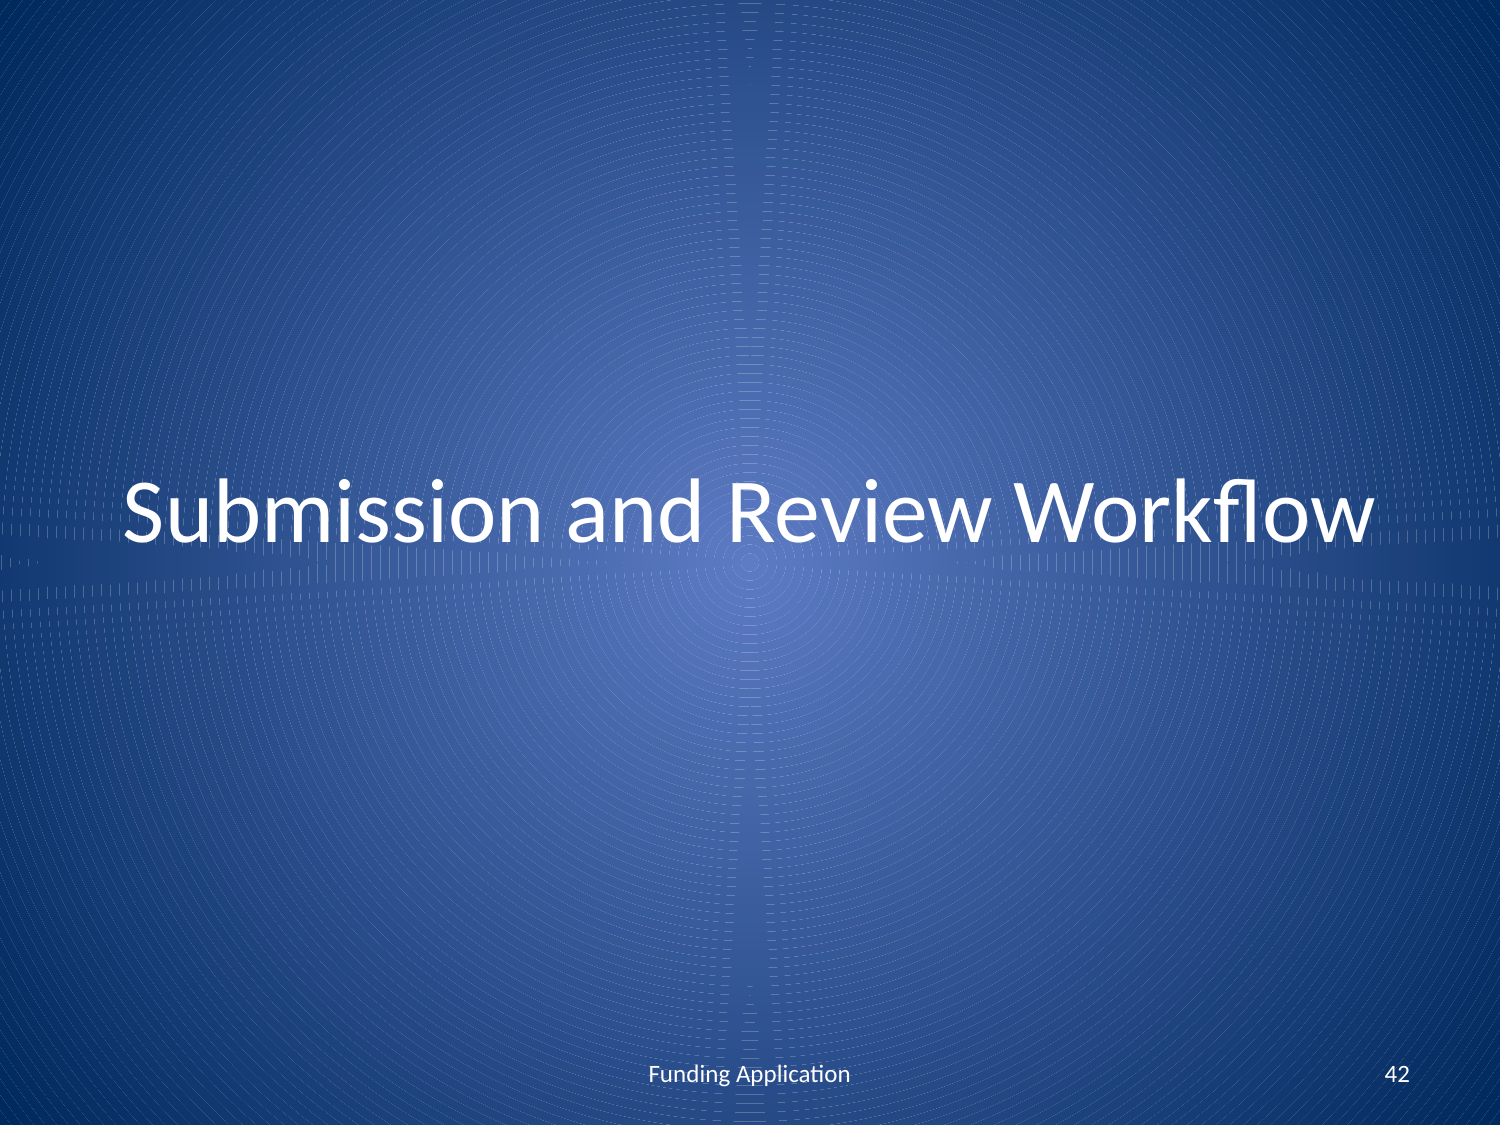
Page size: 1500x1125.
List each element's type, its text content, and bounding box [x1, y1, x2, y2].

footer Funding Application [512, 1042, 988, 1103]
title Submission and Review Workflow [75, 412, 1425, 600]
slide_number 42 [1074, 1042, 1425, 1103]
